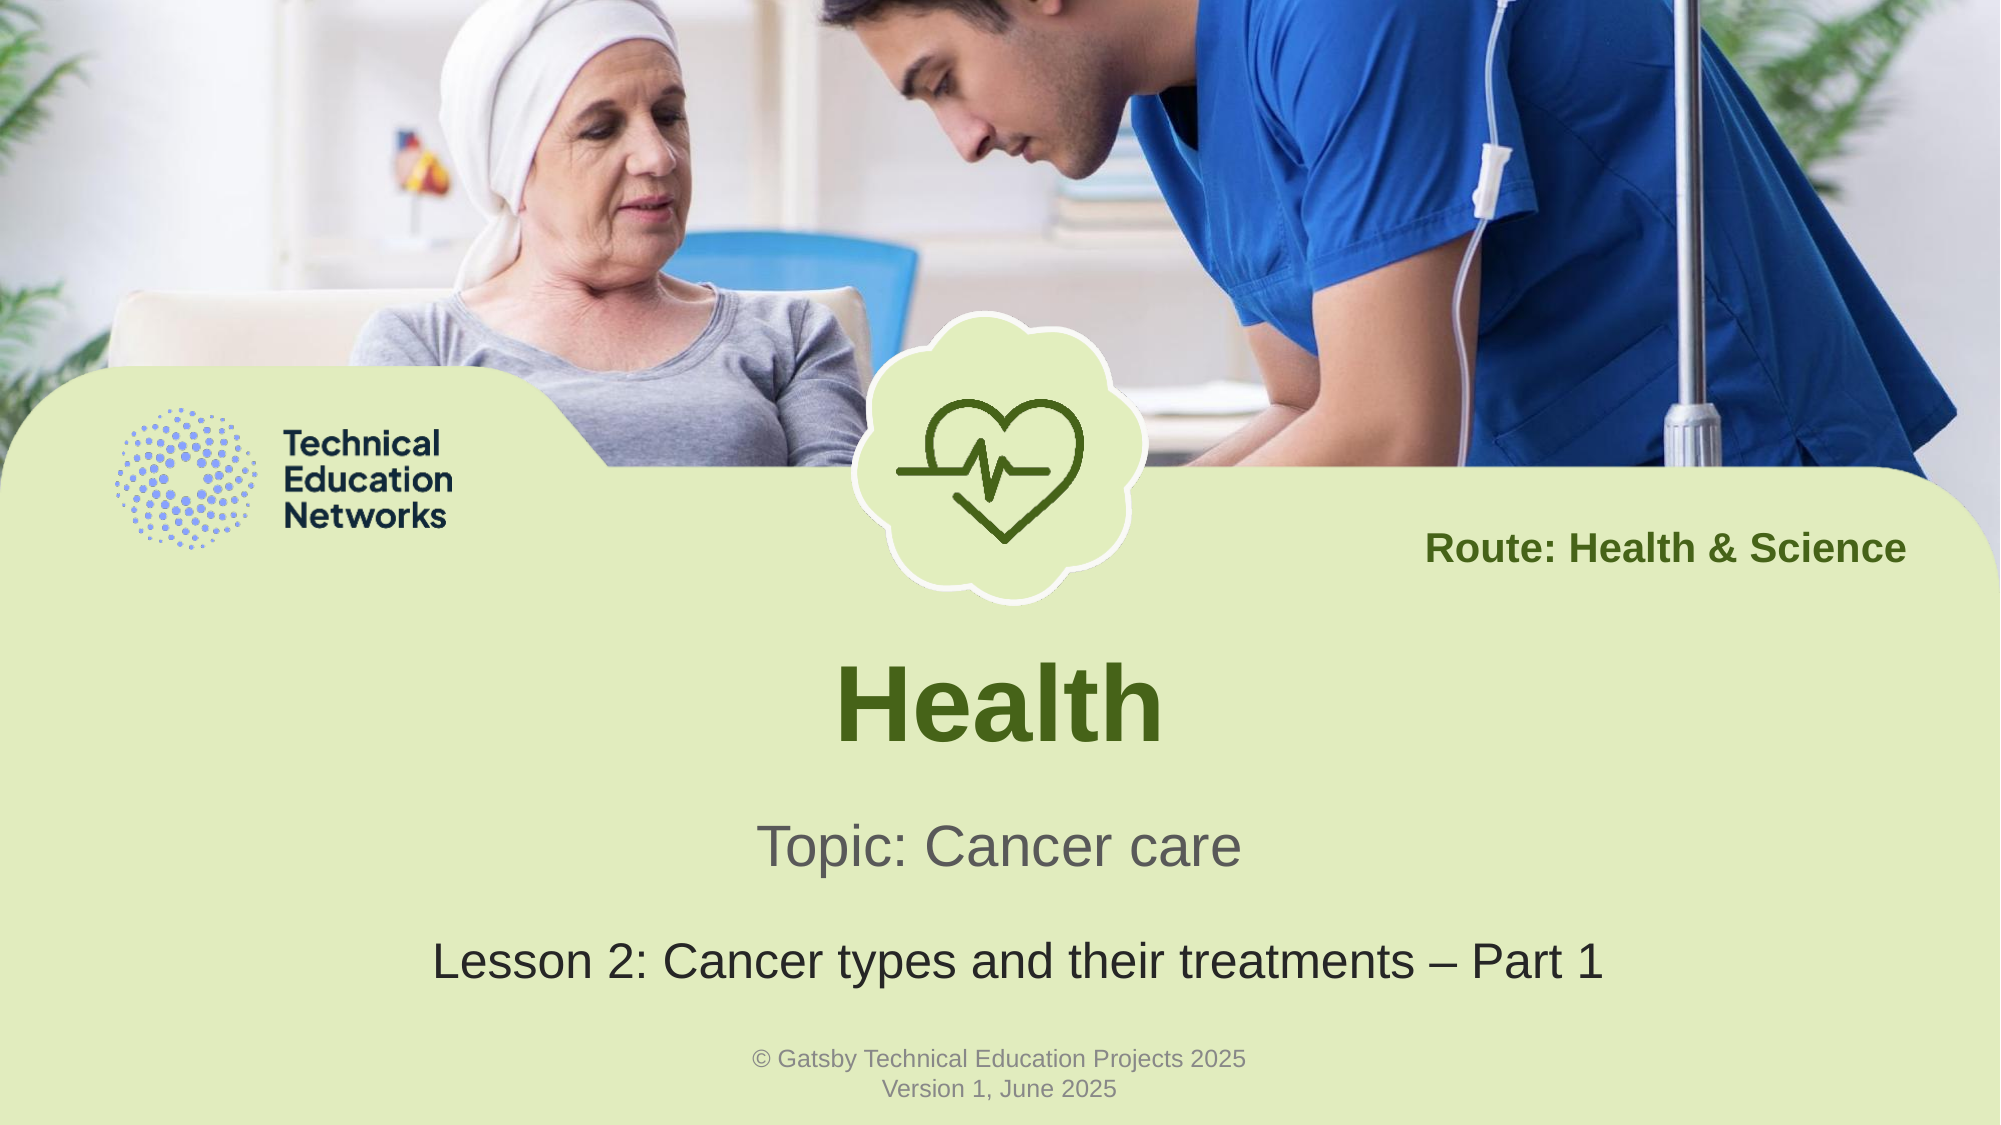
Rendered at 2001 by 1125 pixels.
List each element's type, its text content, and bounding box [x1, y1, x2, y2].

list Lesson 2: Cancer types and their treatments – Part 1 [249, 916, 1750, 992]
title Health [249, 629, 1750, 773]
subtitle Topic: Cancer care [249, 794, 1750, 891]
picture [0, 0, 2000, 1125]
list Route: Health & Science [999, 509, 1923, 597]
